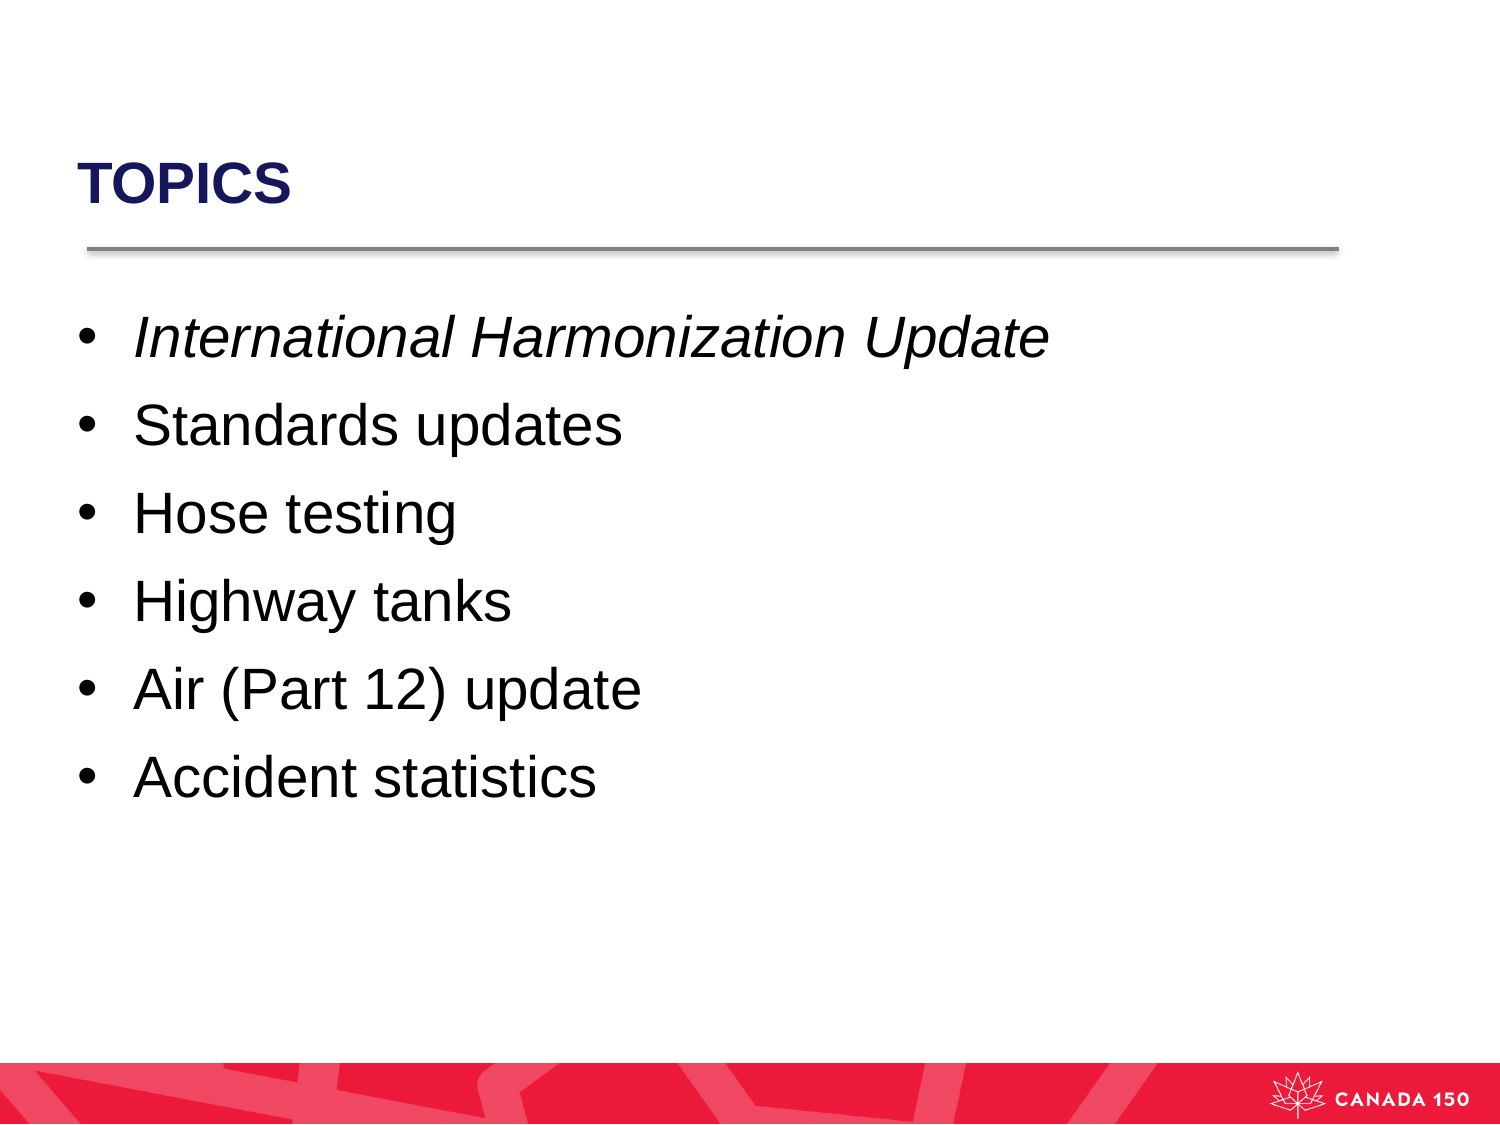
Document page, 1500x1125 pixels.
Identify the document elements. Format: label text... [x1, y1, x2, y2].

footer [0, 1063, 1500, 1124]
text_box TOPICS [62, 137, 1375, 249]
list International Harmonization Update Standards updates Hose testing Highway tanks Air (Part 12) update Accident statistics [62, 299, 1478, 1013]
